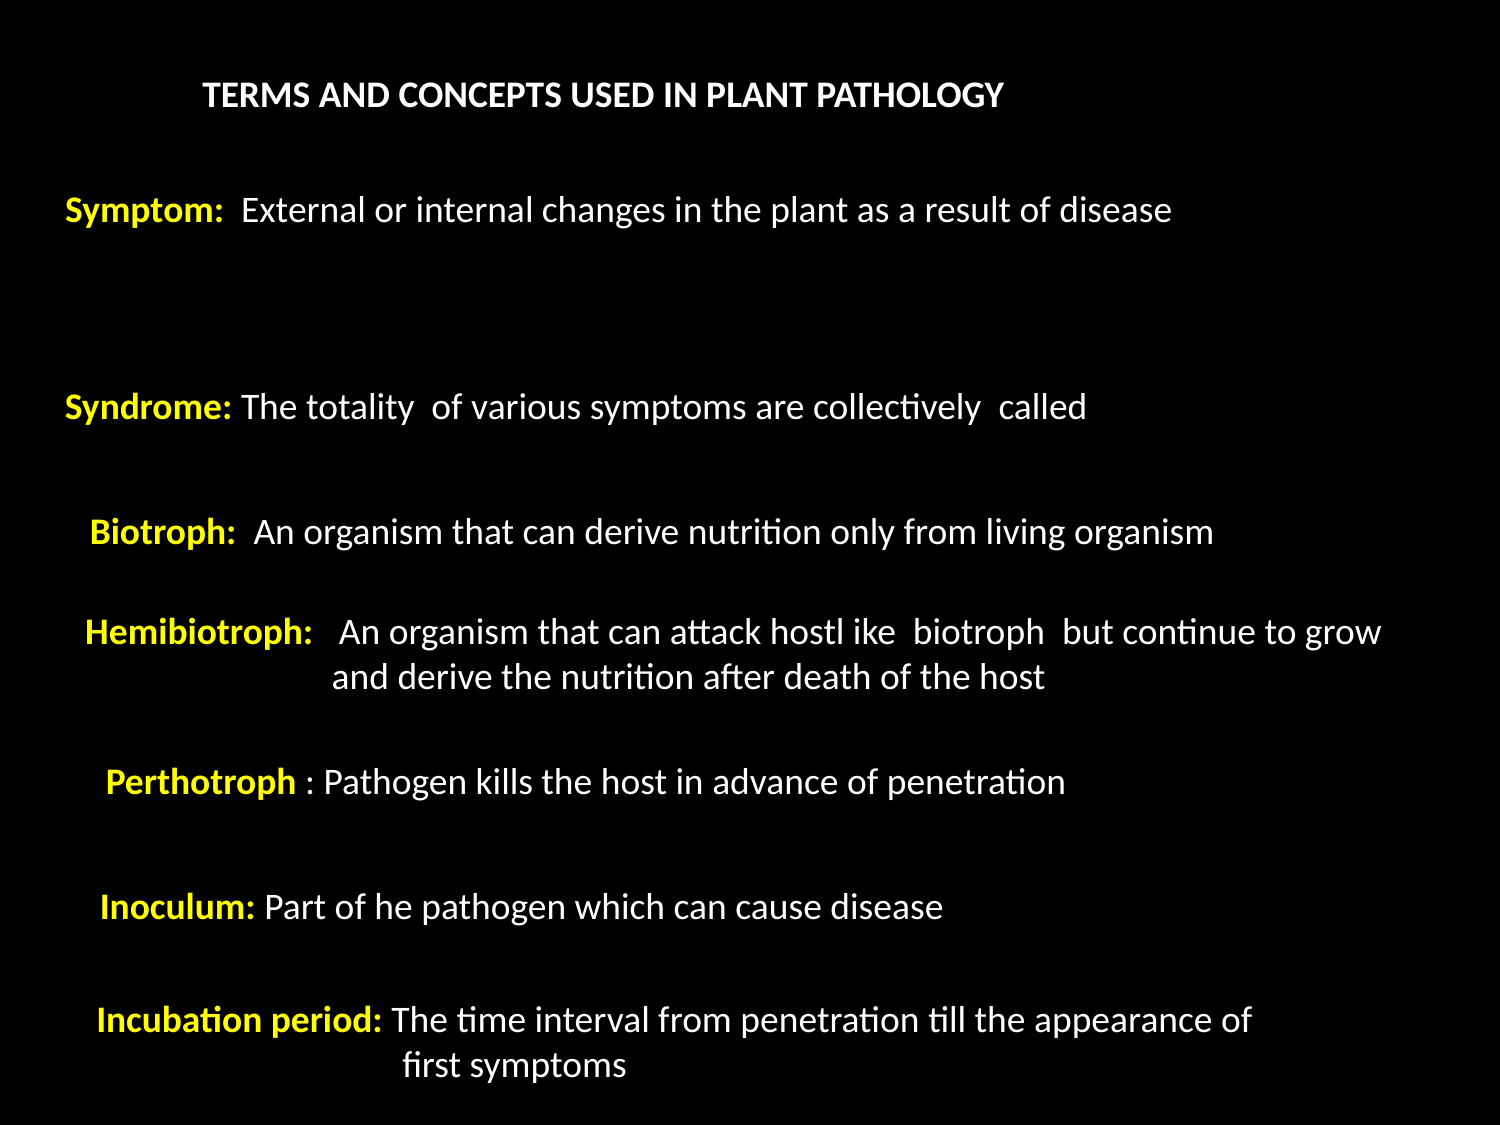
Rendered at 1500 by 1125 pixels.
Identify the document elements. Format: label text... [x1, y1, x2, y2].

text_box Inoculum: Part of he pathogen which can cause disease [85, 874, 960, 935]
text_box Biotroph: An organism that can derive nutrition only from living organism [74, 499, 1413, 560]
text_box Incubation period: The time interval from penetration till the appearance of first symptoms [81, 987, 1269, 1093]
list Symptom: External or internal changes in the plant as a result of disease [50, 37, 1425, 1088]
text_box TERMS AND CONCEPTS USED IN PLANT PATHOLOGY [187, 62, 1150, 123]
text_box Syndrome: The totality of various symptoms are collectively called [50, 374, 1150, 435]
text_box Hemibiotroph: An organism that can attack hostl ike biotroph but continue to grow and derive the nutrition after death of the host [70, 599, 1398, 705]
text_box Perthotroph : Pathogen kills the host in advance of penetration [91, 749, 1091, 810]
